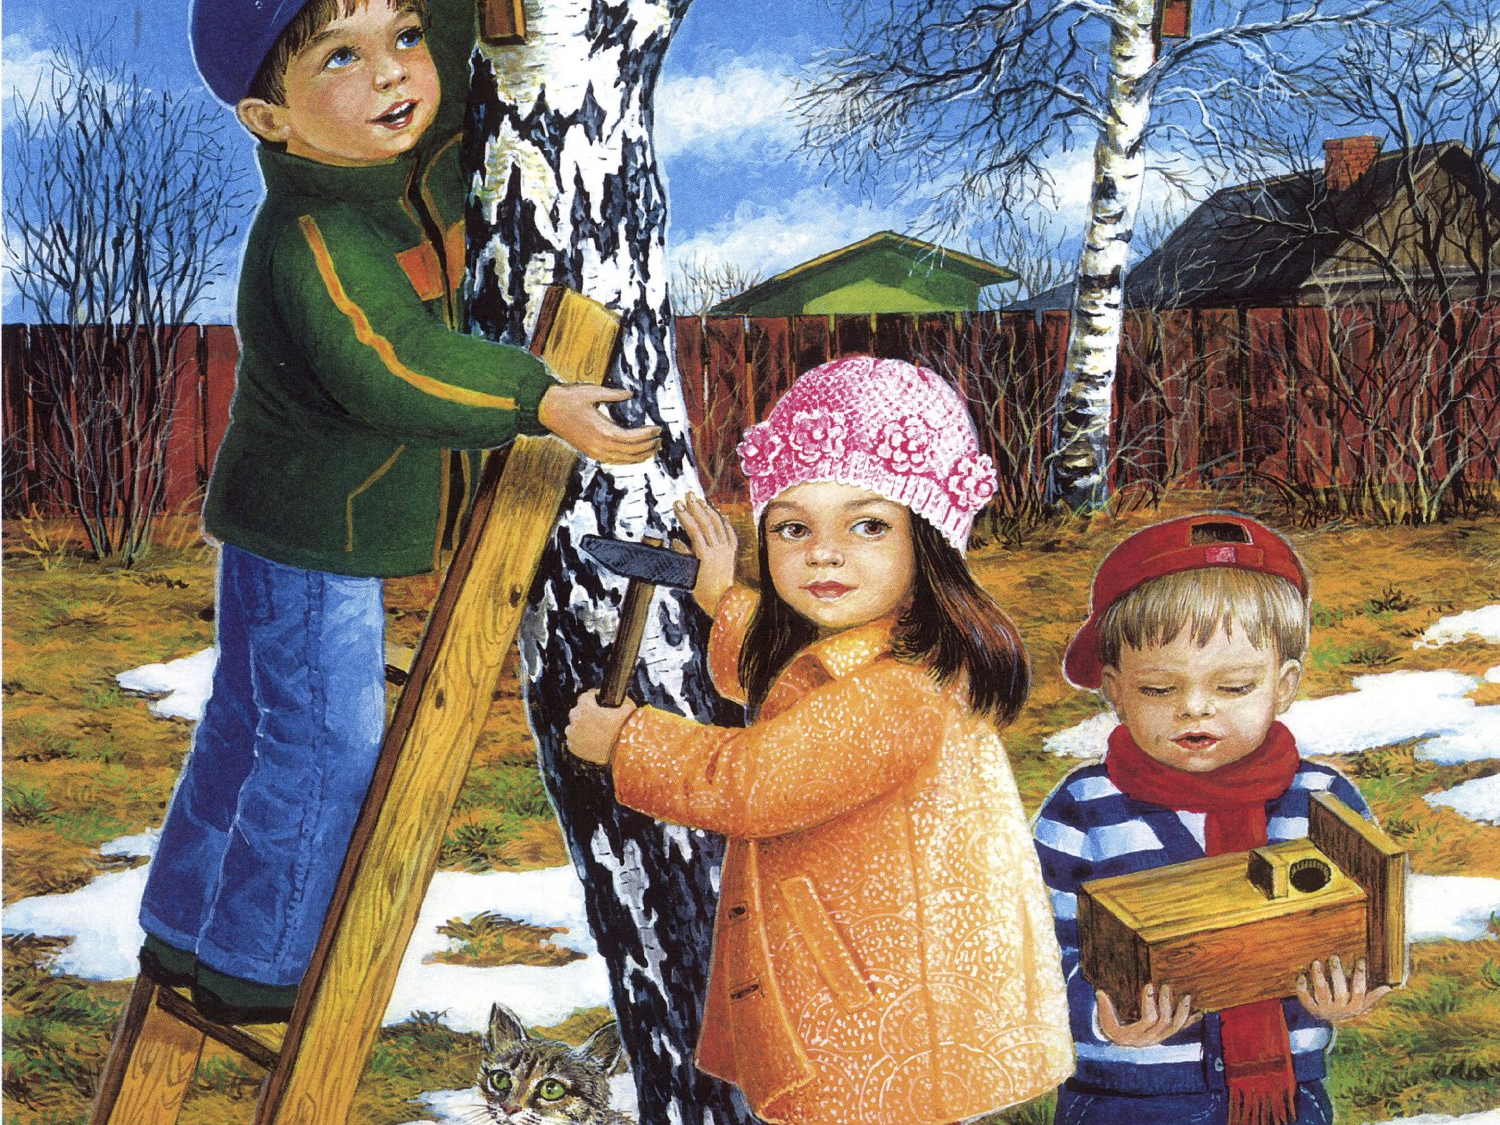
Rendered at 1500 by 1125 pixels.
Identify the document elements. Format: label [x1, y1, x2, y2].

list [0, 0, 1500, 1125]
